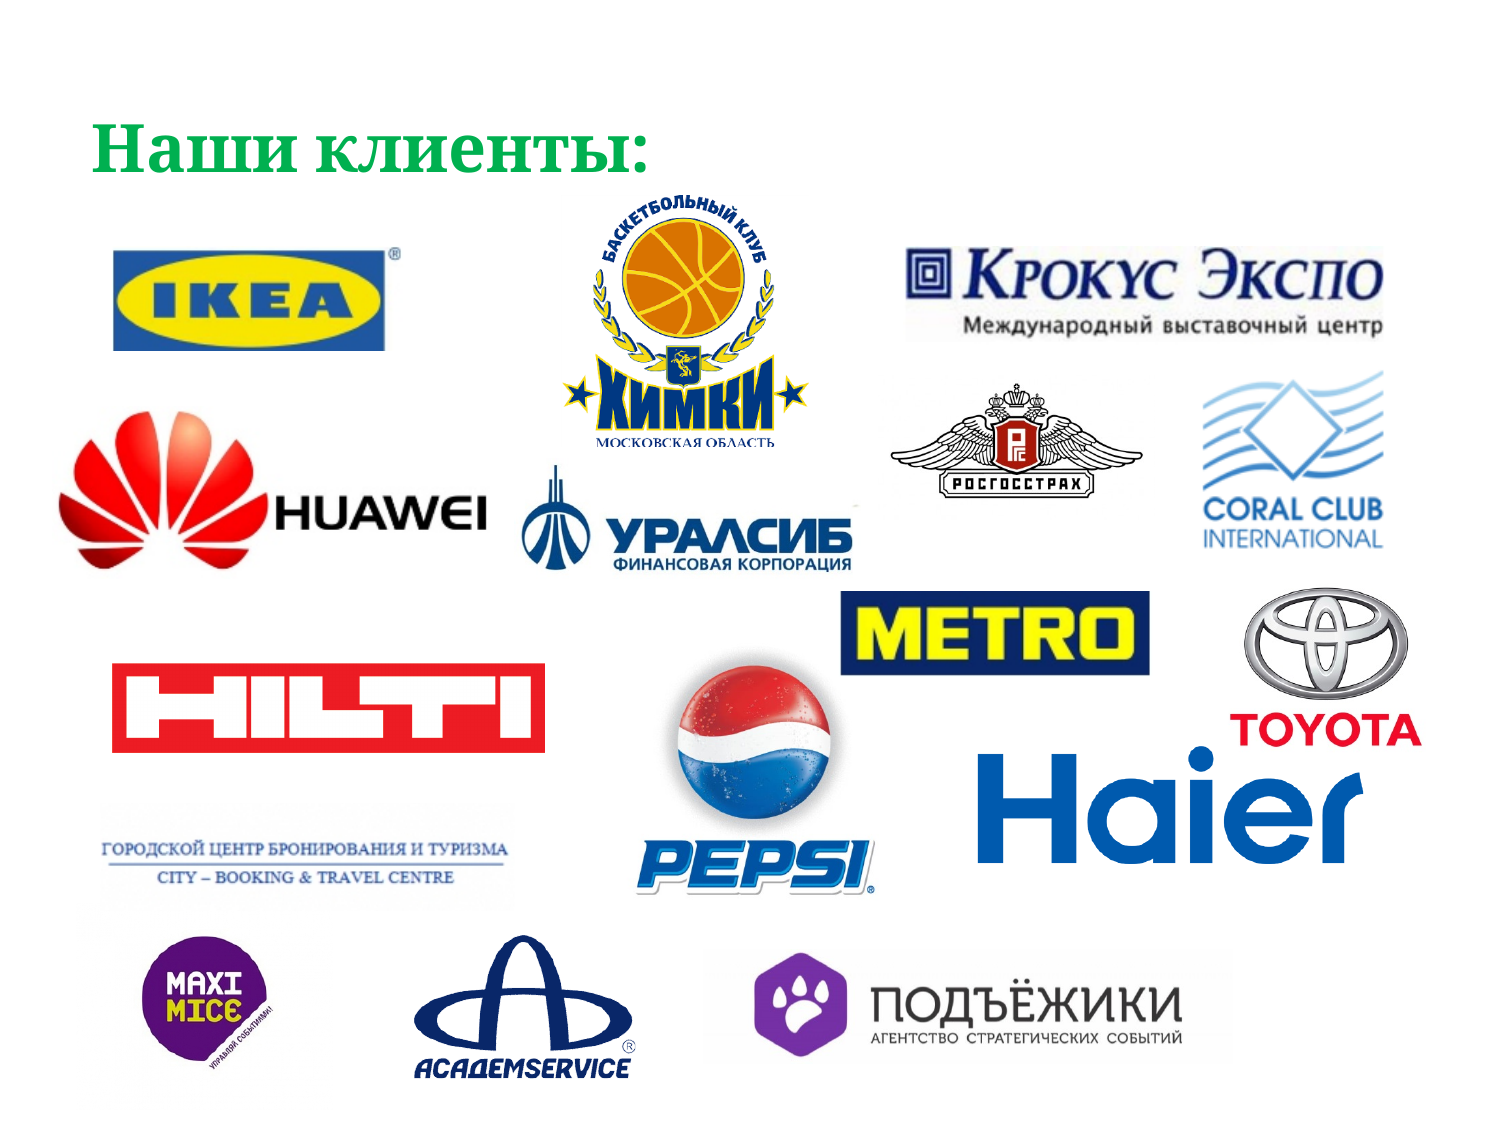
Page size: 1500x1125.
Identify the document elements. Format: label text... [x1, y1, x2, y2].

text_box Наши клиенты: [76, 98, 1467, 194]
picture [878, 375, 1155, 521]
picture [974, 566, 1454, 883]
picture [52, 406, 492, 580]
picture [702, 949, 1233, 1064]
picture [513, 195, 1154, 915]
picture [903, 246, 1385, 345]
picture [111, 662, 545, 753]
picture [413, 933, 636, 1079]
picture [76, 803, 515, 1110]
picture [1197, 350, 1390, 555]
picture [111, 246, 405, 352]
